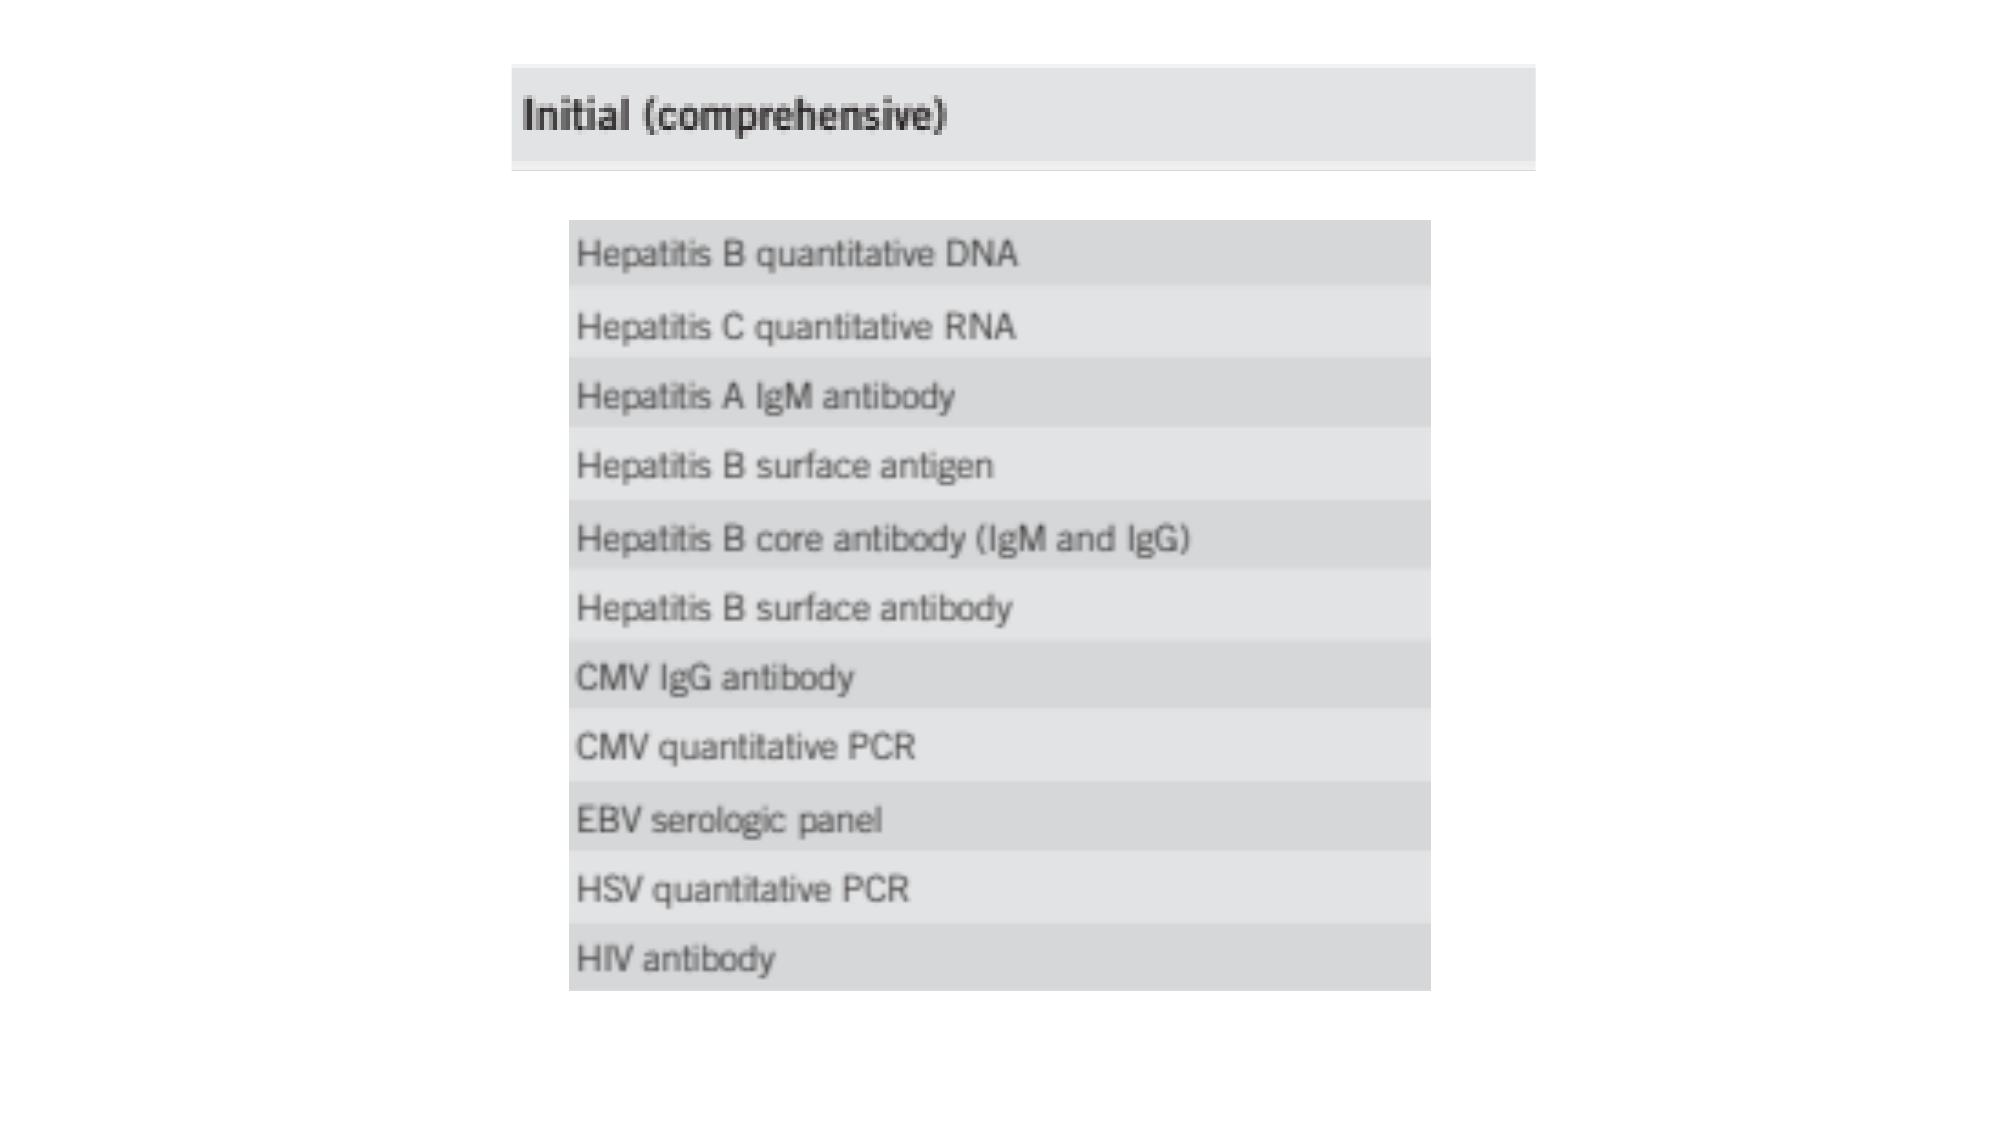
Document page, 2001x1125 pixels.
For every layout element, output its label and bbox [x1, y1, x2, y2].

picture [568, 220, 1431, 991]
picture [511, 64, 1536, 171]
